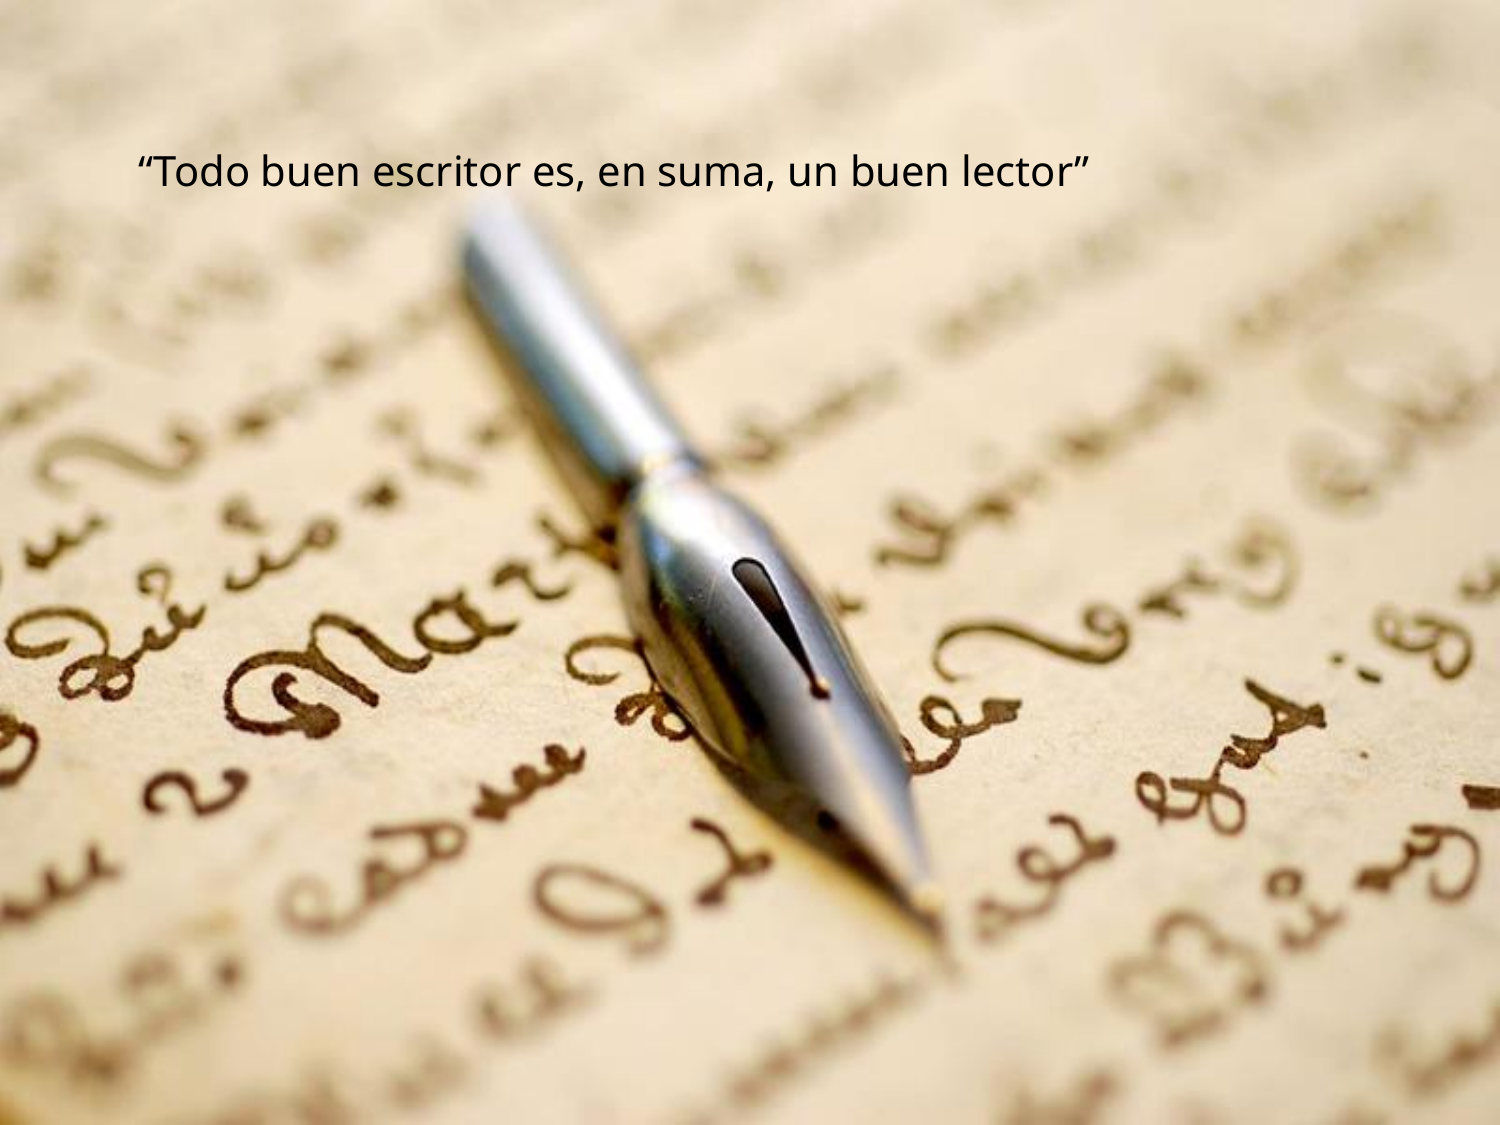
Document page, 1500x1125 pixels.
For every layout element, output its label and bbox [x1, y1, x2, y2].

list [0, 0, 1500, 1125]
